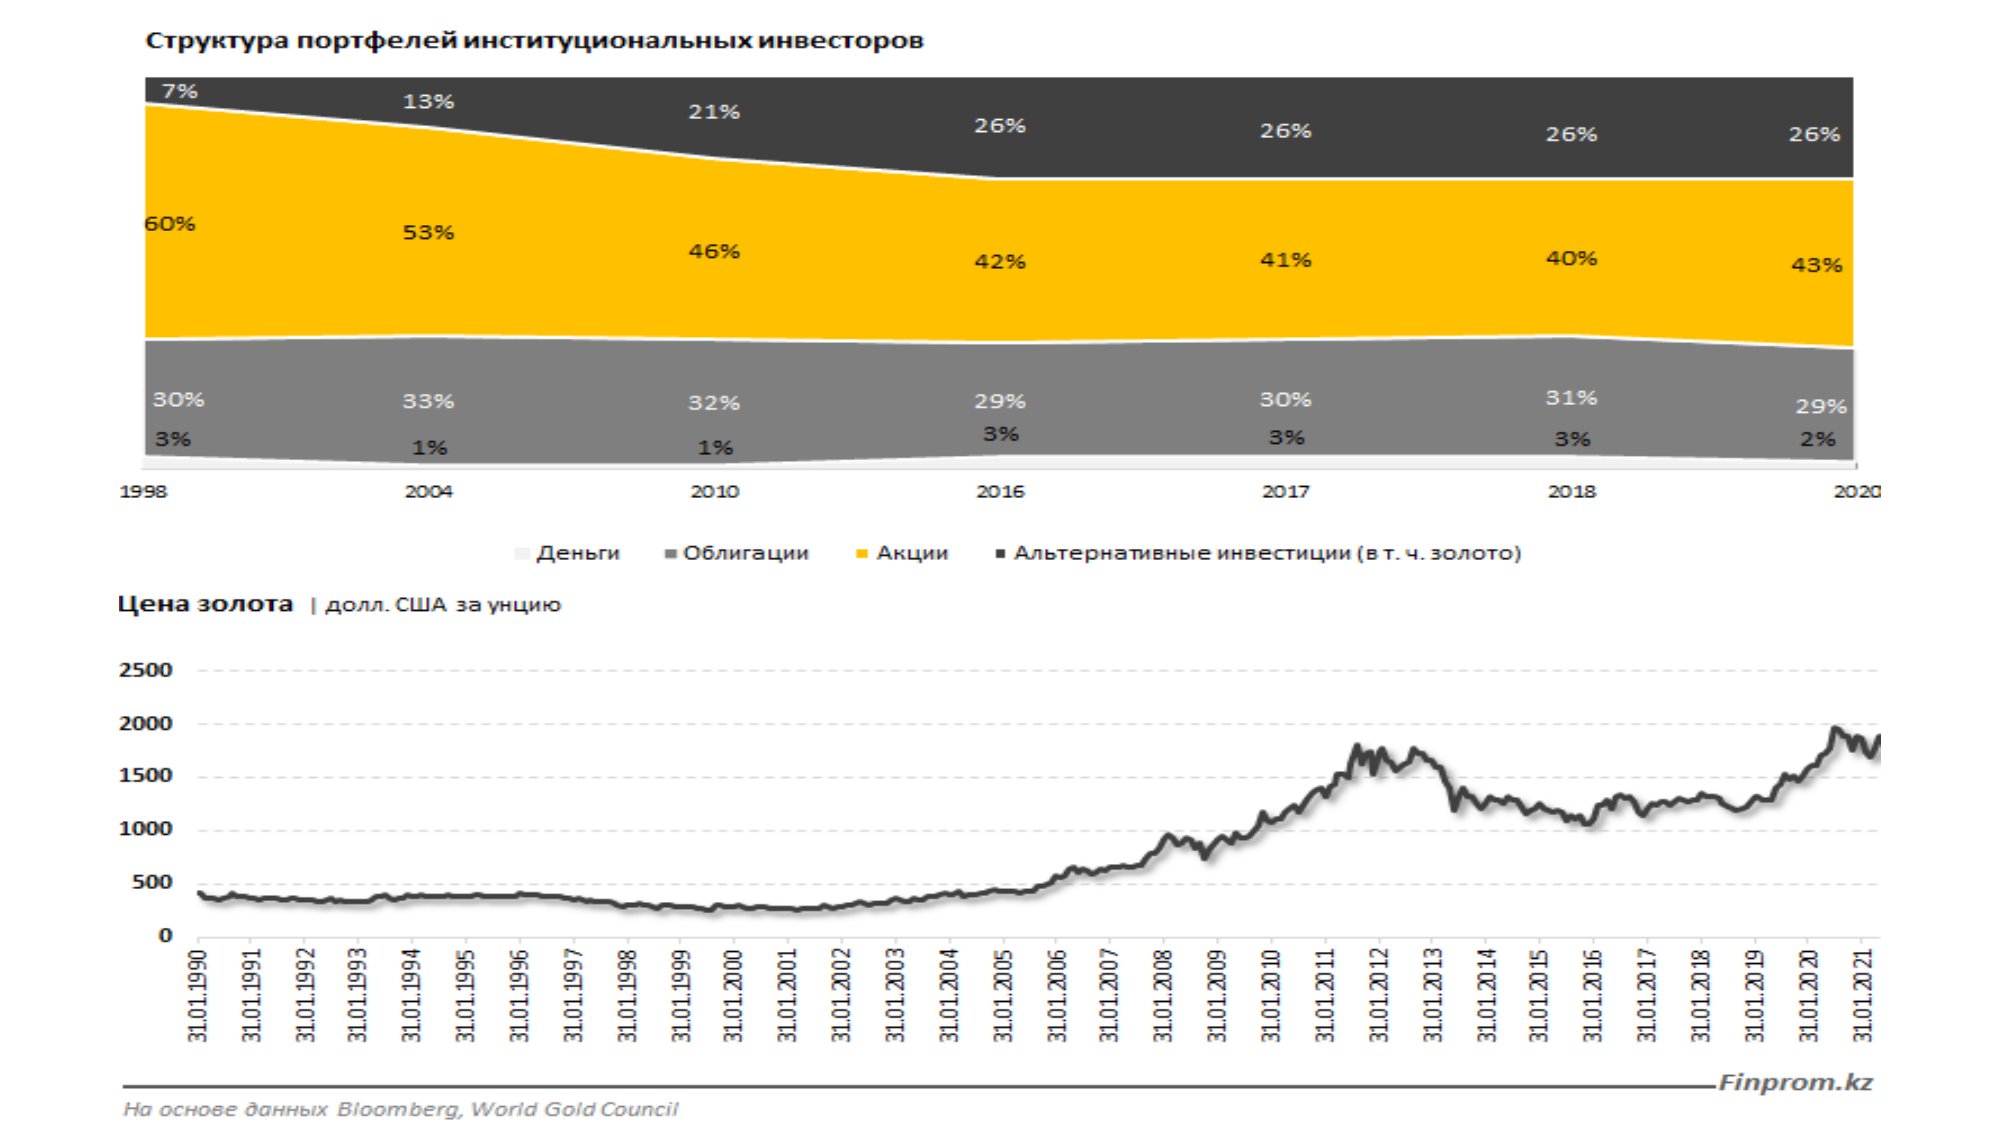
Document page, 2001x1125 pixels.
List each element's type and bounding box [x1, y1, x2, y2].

picture [119, 26, 1881, 1125]
